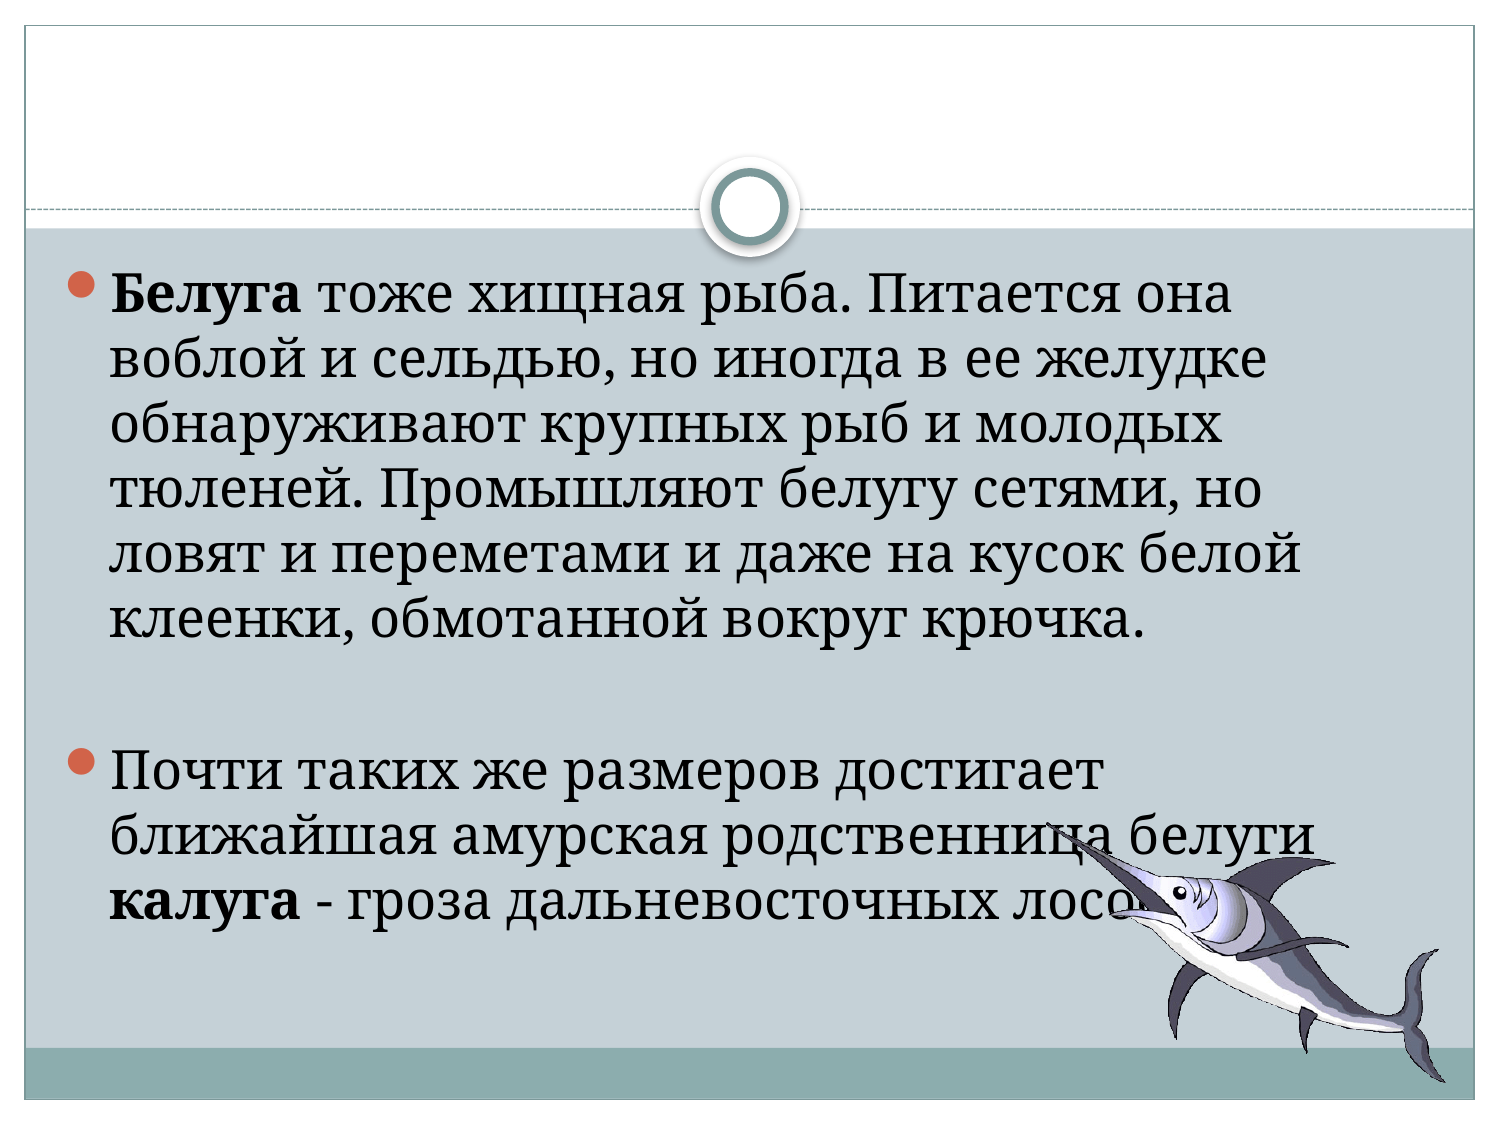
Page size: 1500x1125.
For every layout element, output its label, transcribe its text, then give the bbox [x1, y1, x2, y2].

picture [1045, 822, 1447, 1083]
list Белуга тоже хищная рыба. Питается она воблой и сельдью, но иногда в ее желудке обнаруживают крупных рыб и молодых тюленей. Промышляют белугу сетями, но ловят и переметами и даже на кусок белой клеенки, обмотанной вокруг крючка. Почти таких же размеров достигает ближайшая амурская родственница белуги калуга - гроза дальневосточных лососей. [49, 250, 1445, 1001]
